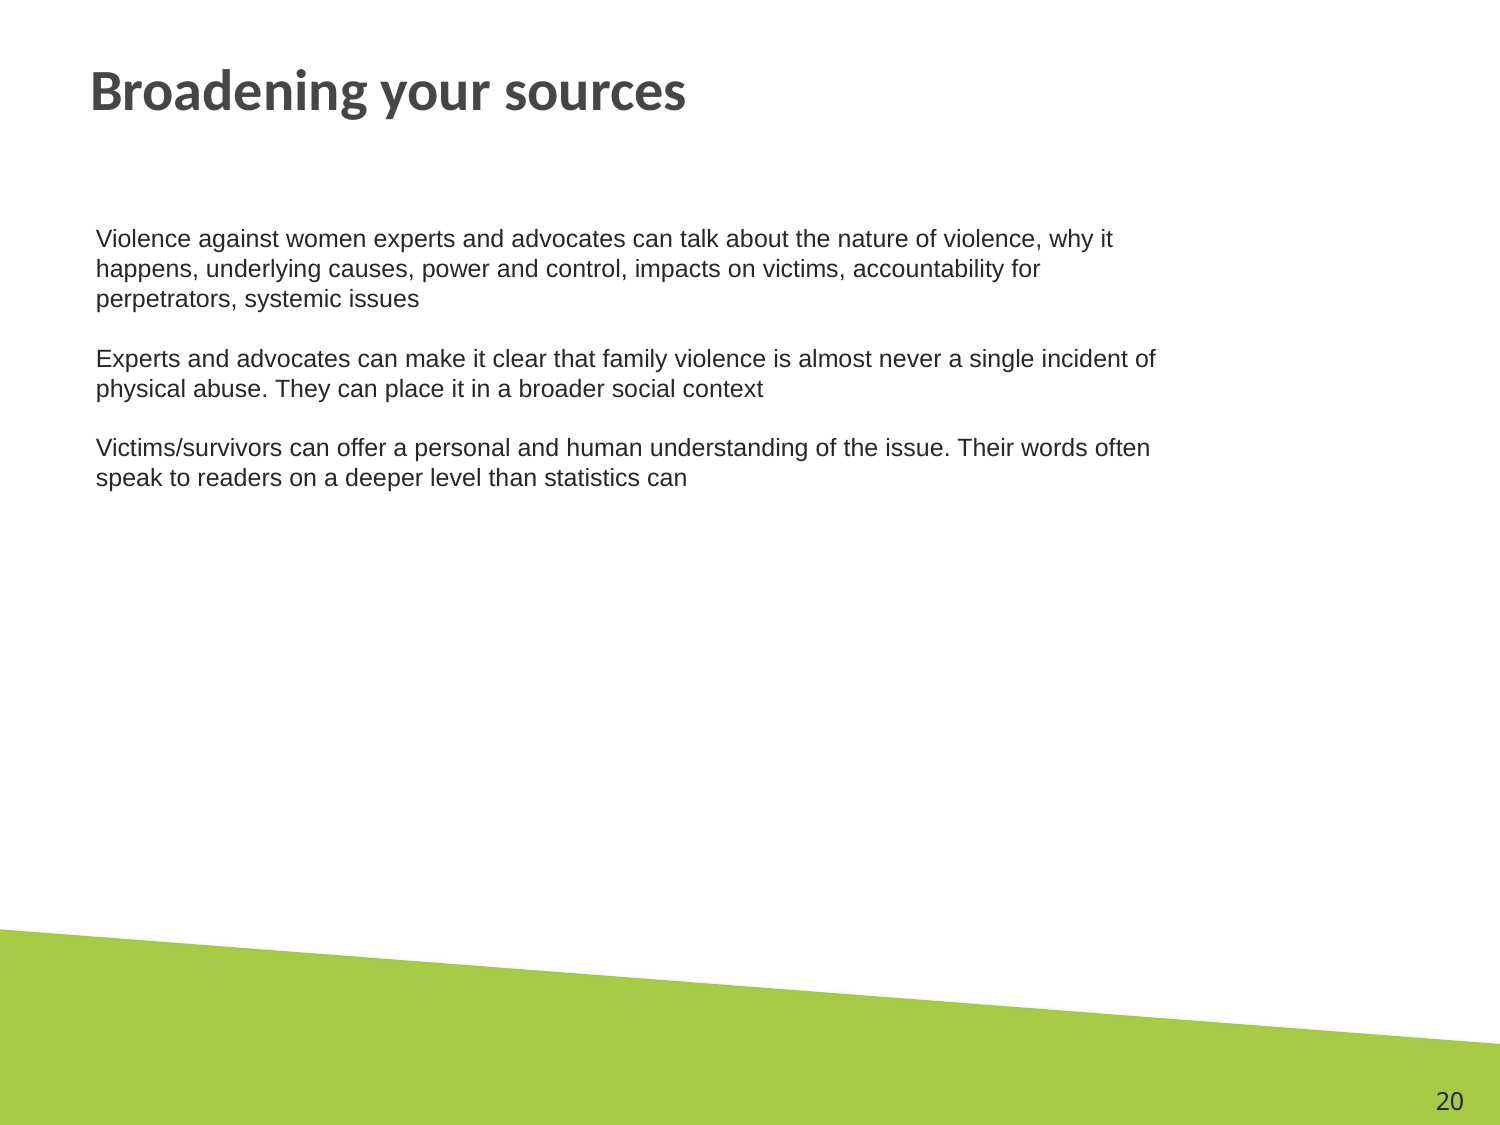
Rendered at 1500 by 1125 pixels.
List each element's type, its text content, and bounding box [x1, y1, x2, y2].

title Broadening your sources [75, 45, 1425, 175]
slide_number 20 [1400, 1077, 1500, 1125]
list Violence against women experts and advocates can talk about the nature of violence, why it happens, underlying causes, power and control, impacts on victims, accountability for perpetrators, systemic issues Experts and advocates can make it clear that family violence is almost never a single incident of physical abuse. They can place it in a broader social context Victims/survivors can offer a personal and human understanding of the issue. Their words often speak to readers on a deeper level than statistics can [75, 214, 1185, 917]
